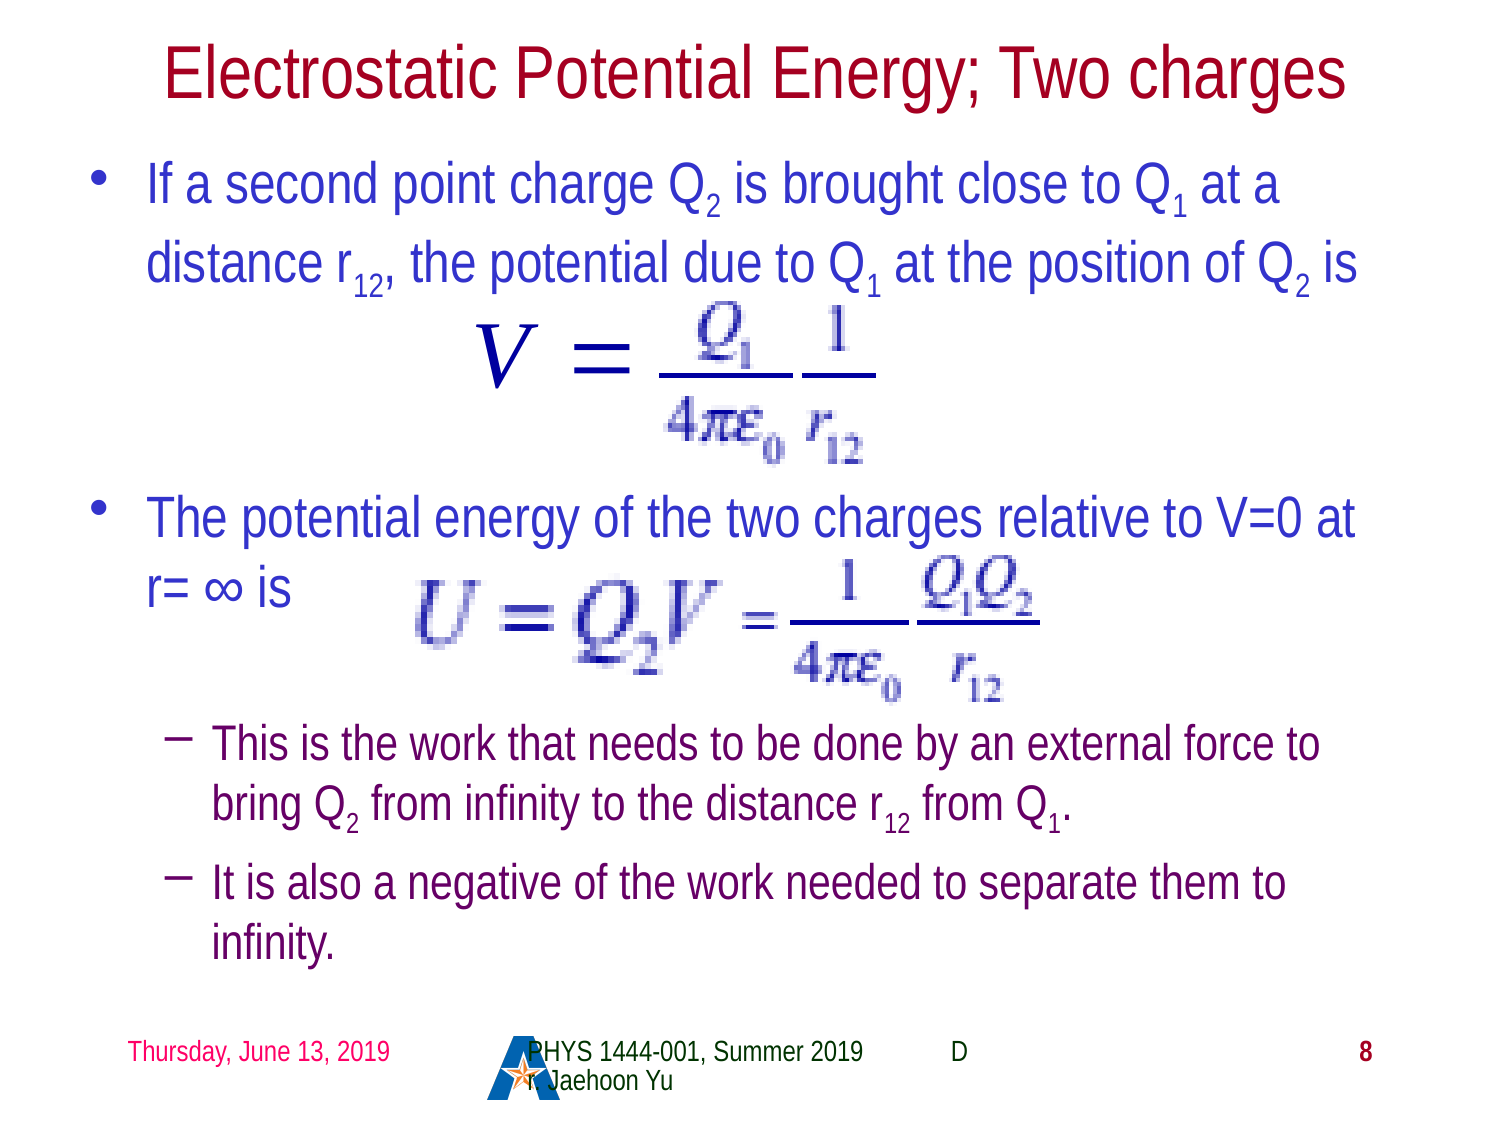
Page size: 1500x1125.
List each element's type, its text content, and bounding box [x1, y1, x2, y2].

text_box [734, 531, 1048, 707]
title Electrostatic Potential Energy; Two charges [24, 12, 1488, 126]
text_box If a second point charge Q2 is brought close to Q1 at a distance r12, the potential due to Q1 at the position of Q2 is The potential energy of the two charges relative to V=0 at r= ∞ is This is the work that needs to be done by an external force to bring Q2 from infinity to the distance r12 from Q1. It is also a negative of the work needed to separate them to infinity. [75, 137, 1400, 988]
slide_number 8 [1074, 1024, 1388, 1101]
picture [487, 1036, 512, 1100]
footer PHYS 1444-001, Summer 2019 Dr. Jaehoon Yu [512, 1024, 988, 1101]
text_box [402, 542, 729, 684]
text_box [463, 300, 638, 415]
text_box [650, 274, 885, 470]
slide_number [112, 1024, 426, 1101]
